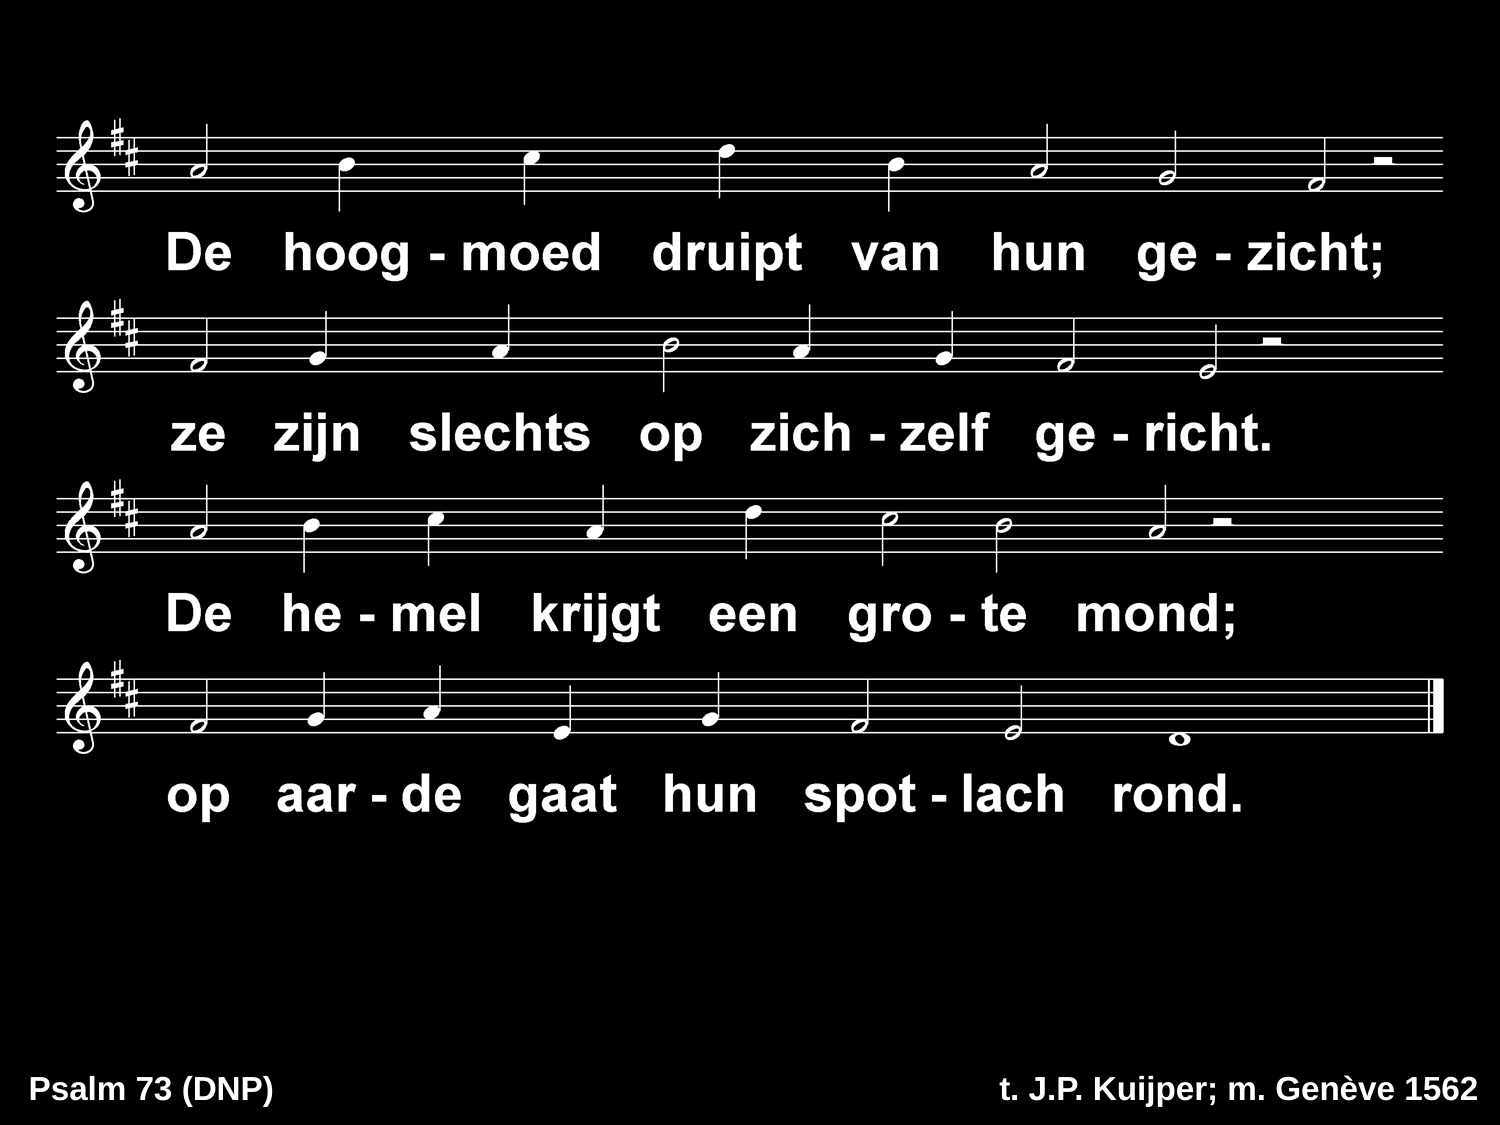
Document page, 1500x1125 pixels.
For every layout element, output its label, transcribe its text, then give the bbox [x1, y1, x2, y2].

text_box Psalm 73 (DNP) t. J.P. Kuijper; m. Genève 1562 [13, 1059, 1495, 1115]
picture [42, 103, 1458, 837]
